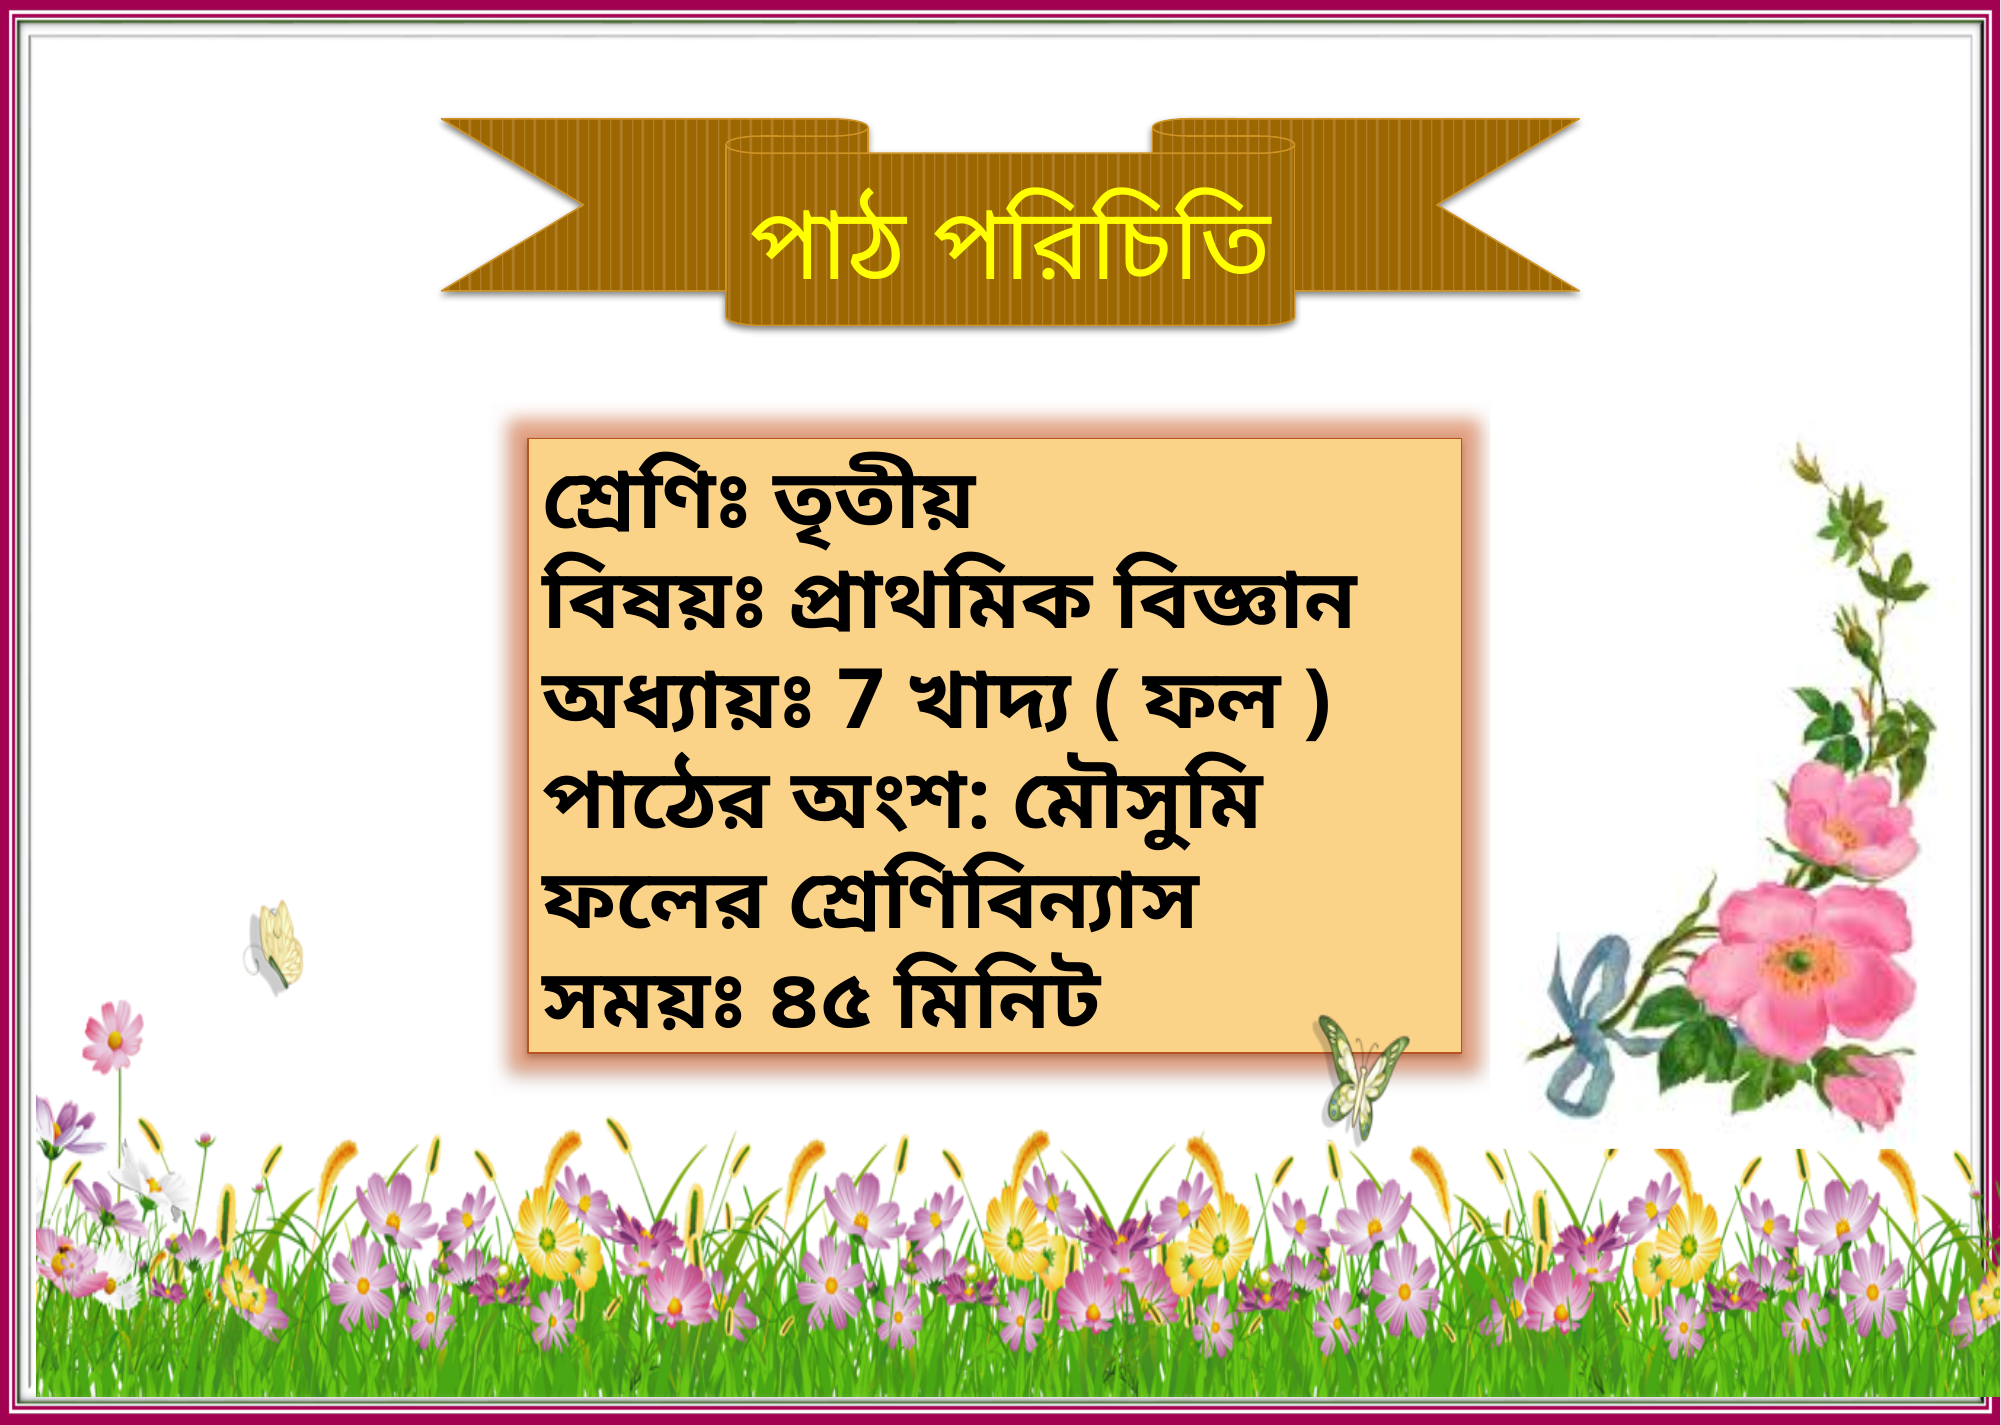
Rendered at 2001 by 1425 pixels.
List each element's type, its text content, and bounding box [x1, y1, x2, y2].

picture [0, 0, 2001, 1425]
text_box শ্রেণিঃ তৃতীয় বিষয়ঃ প্রাথমিক বিজ্ঞান অধ্যায়ঃ 7 খাদ্য ( ফল ) পাঠের অংশ: মৌসুমি ফলের শ্রেণিবিন্যাস সময়ঃ ৪৫ মিনিট [527, 438, 1462, 781]
text_box পাঠ পরিচিতি [440, 117, 1580, 327]
